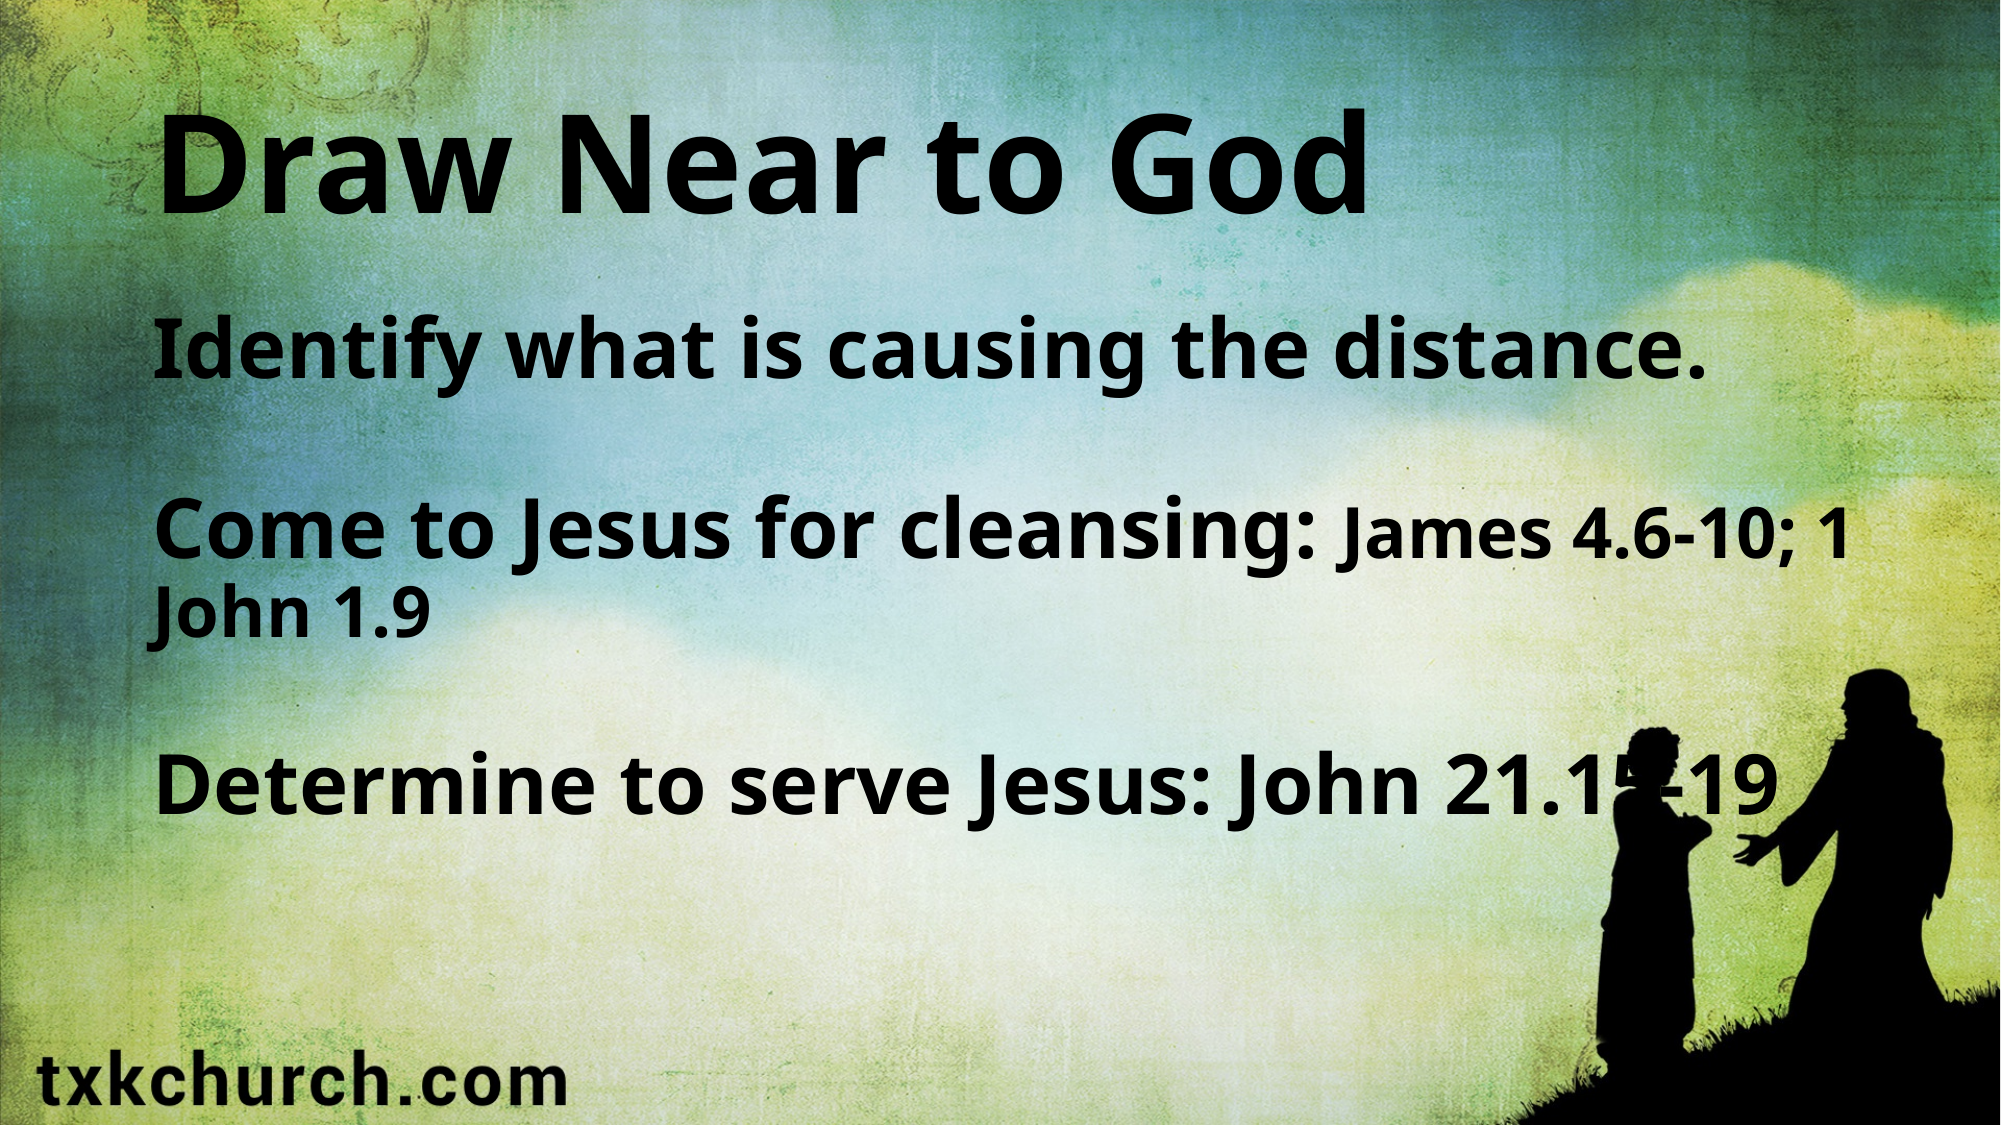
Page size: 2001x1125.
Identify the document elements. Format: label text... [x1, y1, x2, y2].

list Identify what is causing the distance. Come to Jesus for cleansing: James 4.6-10; 1 John 1.9 Determine to serve Jesus: John 21.15-19 [137, 299, 1961, 1014]
picture [0, 0, 2001, 1125]
title Draw Near to God [137, 59, 1863, 278]
